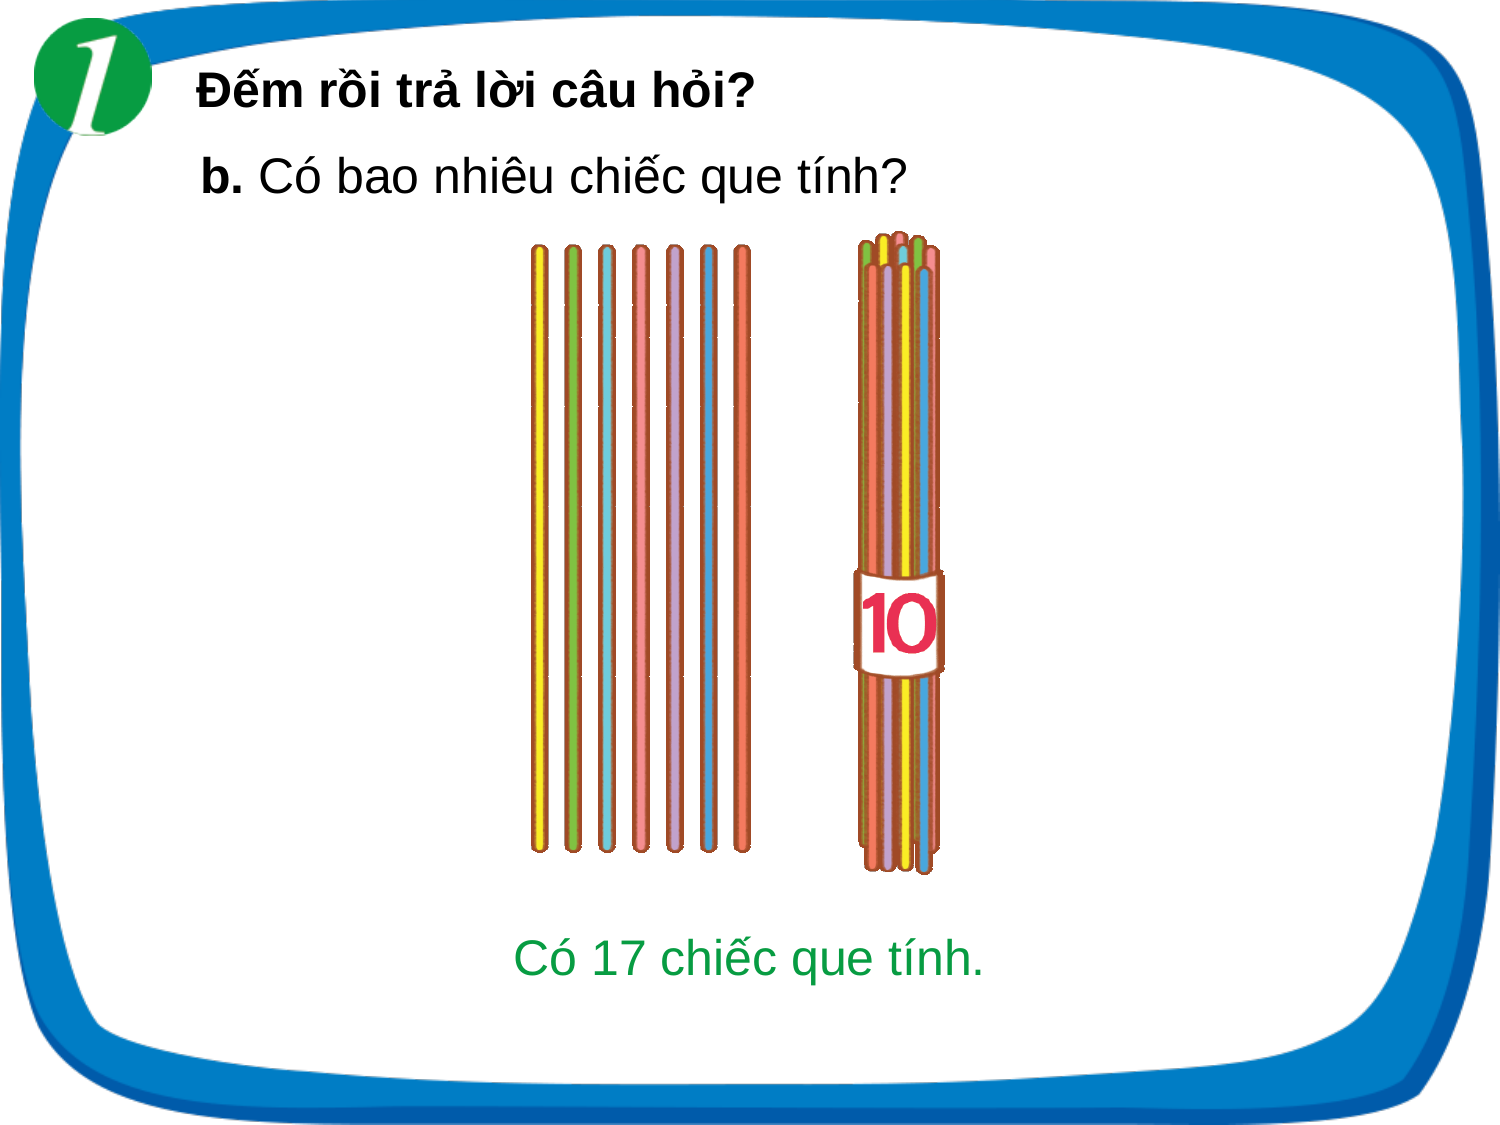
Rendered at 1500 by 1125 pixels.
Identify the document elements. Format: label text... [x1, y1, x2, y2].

picture [0, 0, 1500, 1125]
text_box Đếm rồi trả lời câu hỏi? [181, 50, 1186, 125]
text_box Có 17 chiếc que tính. [498, 918, 1002, 994]
text_box b. Có bao nhiêu chiếc que tính? [185, 136, 924, 212]
